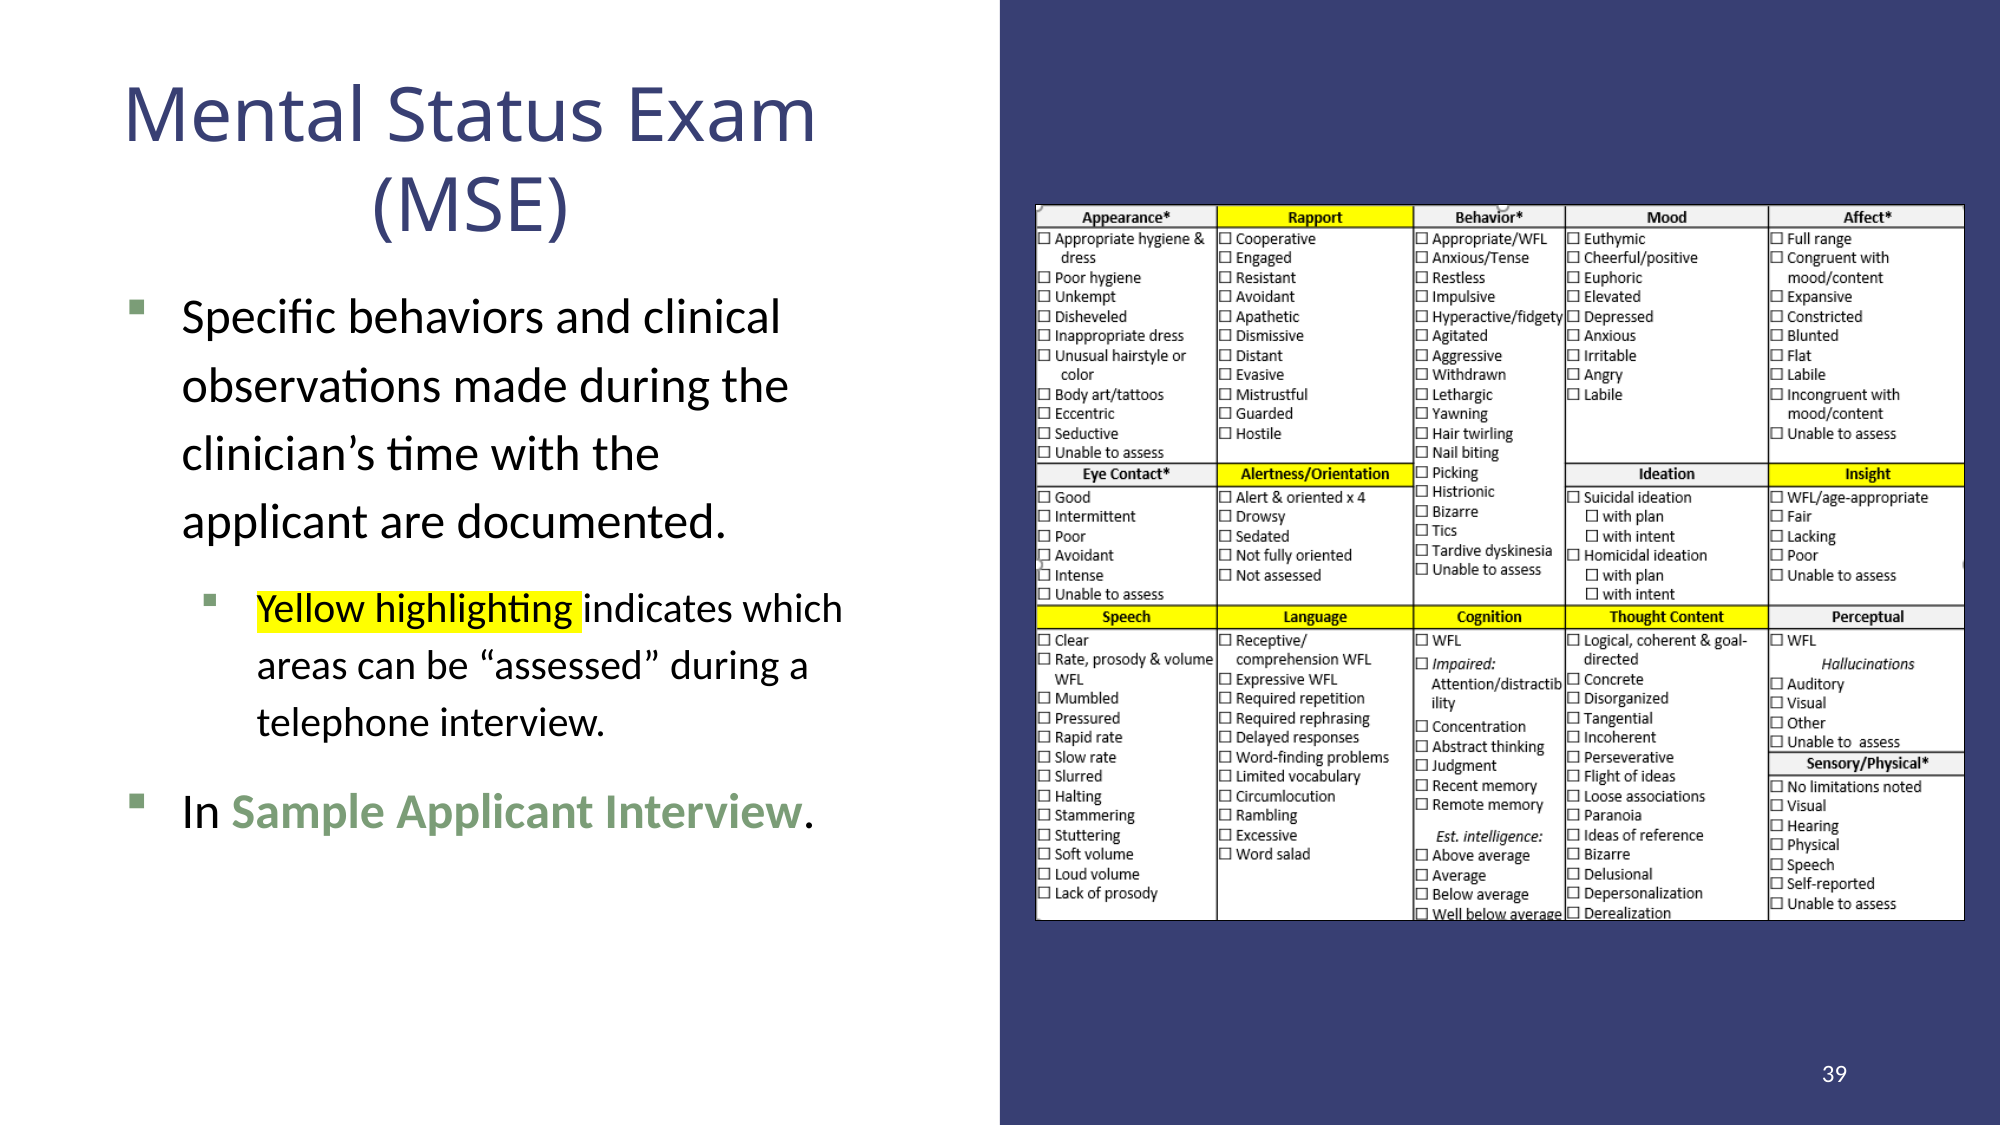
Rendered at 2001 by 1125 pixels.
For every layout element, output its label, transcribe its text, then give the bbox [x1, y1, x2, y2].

text_box 39 [1412, 1042, 1863, 1103]
picture [1035, 204, 1965, 921]
text_box Specific behaviors and clinical observations made during the clinician’s time with the applicant are documented. Yellow highlighting indicates which areas can be “assessed” during a telephone interview. In Sample Applicant Interview. [110, 267, 869, 846]
text_box Mental Status Exam (MSE) [36, 58, 906, 254]
text_box [999, 0, 2000, 1125]
